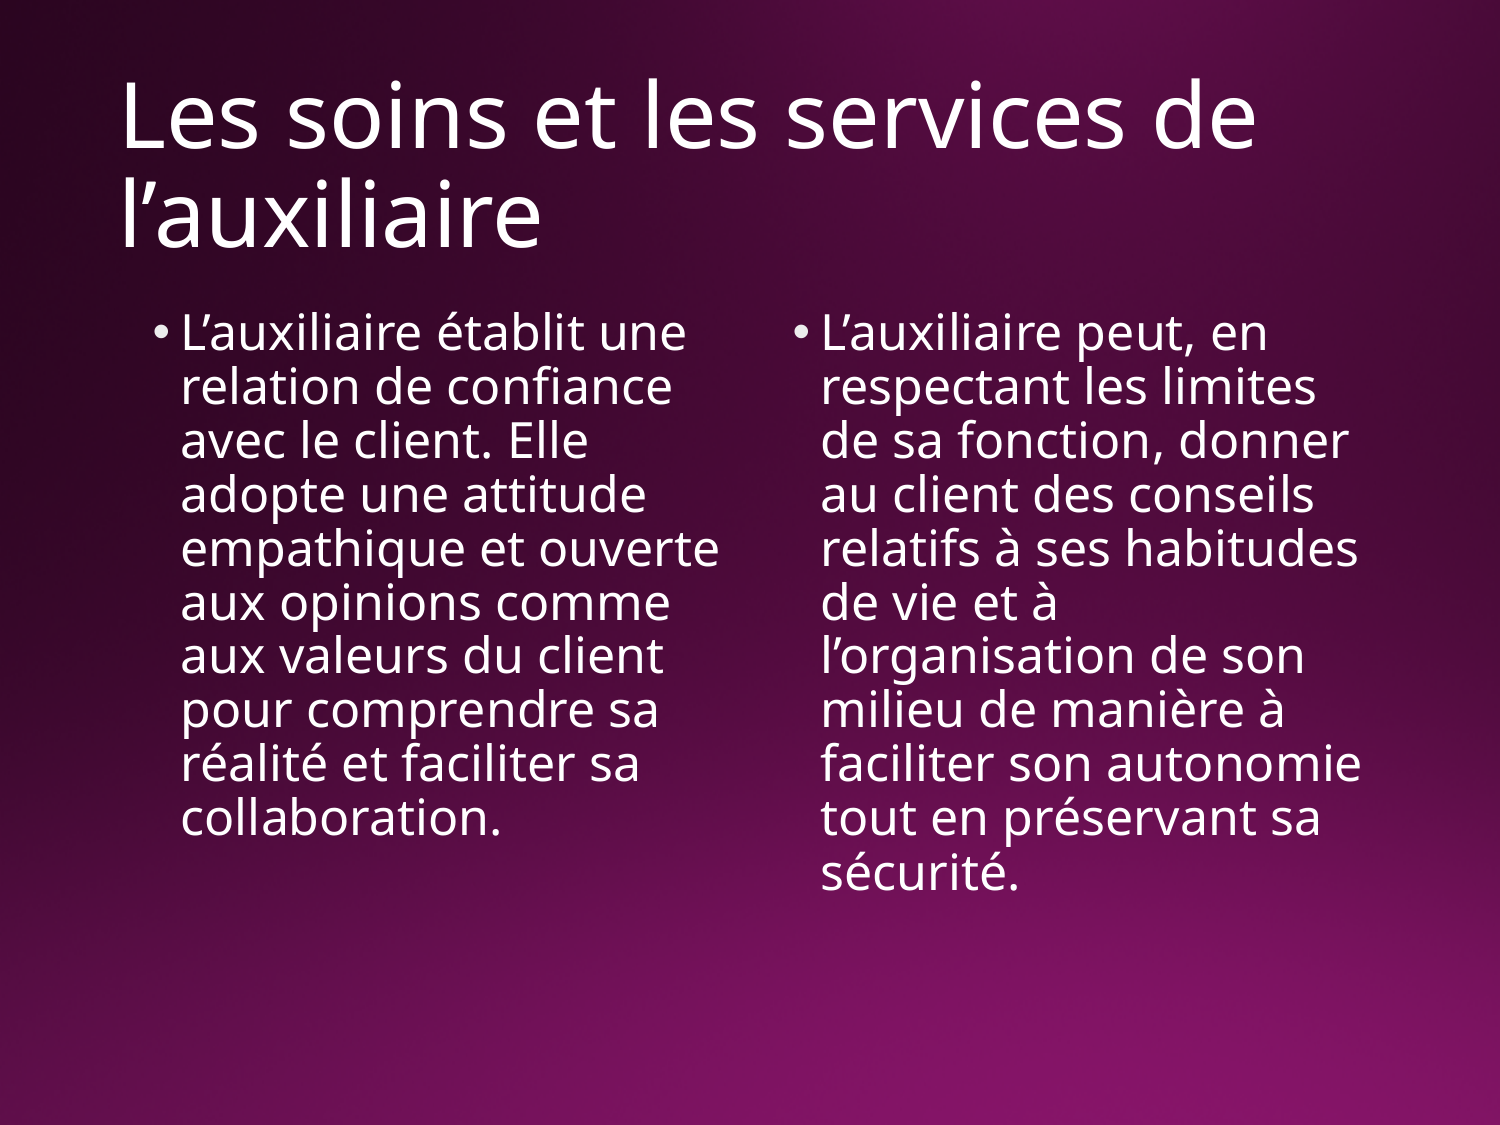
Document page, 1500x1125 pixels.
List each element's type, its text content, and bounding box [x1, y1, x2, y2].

title Les soins et les services de l’auxiliaire [103, 59, 1397, 278]
list L’auxiliaire établit une relation de confiance avec le client. Elle adopte une attitude empathique et ouverte aux opinions comme aux valeurs du client pour comprendre sa réalité et faciliter sa collaboration. [137, 299, 756, 1014]
list L’auxiliaire peut, en respectant les limites de sa fonction, donner au client des conseils relatifs à ses habitudes de vie et à l’organisation de son milieu de manière à faciliter son autonomie tout en préservant sa sécurité. [777, 299, 1397, 1014]
picture [0, 0, 1500, 1125]
